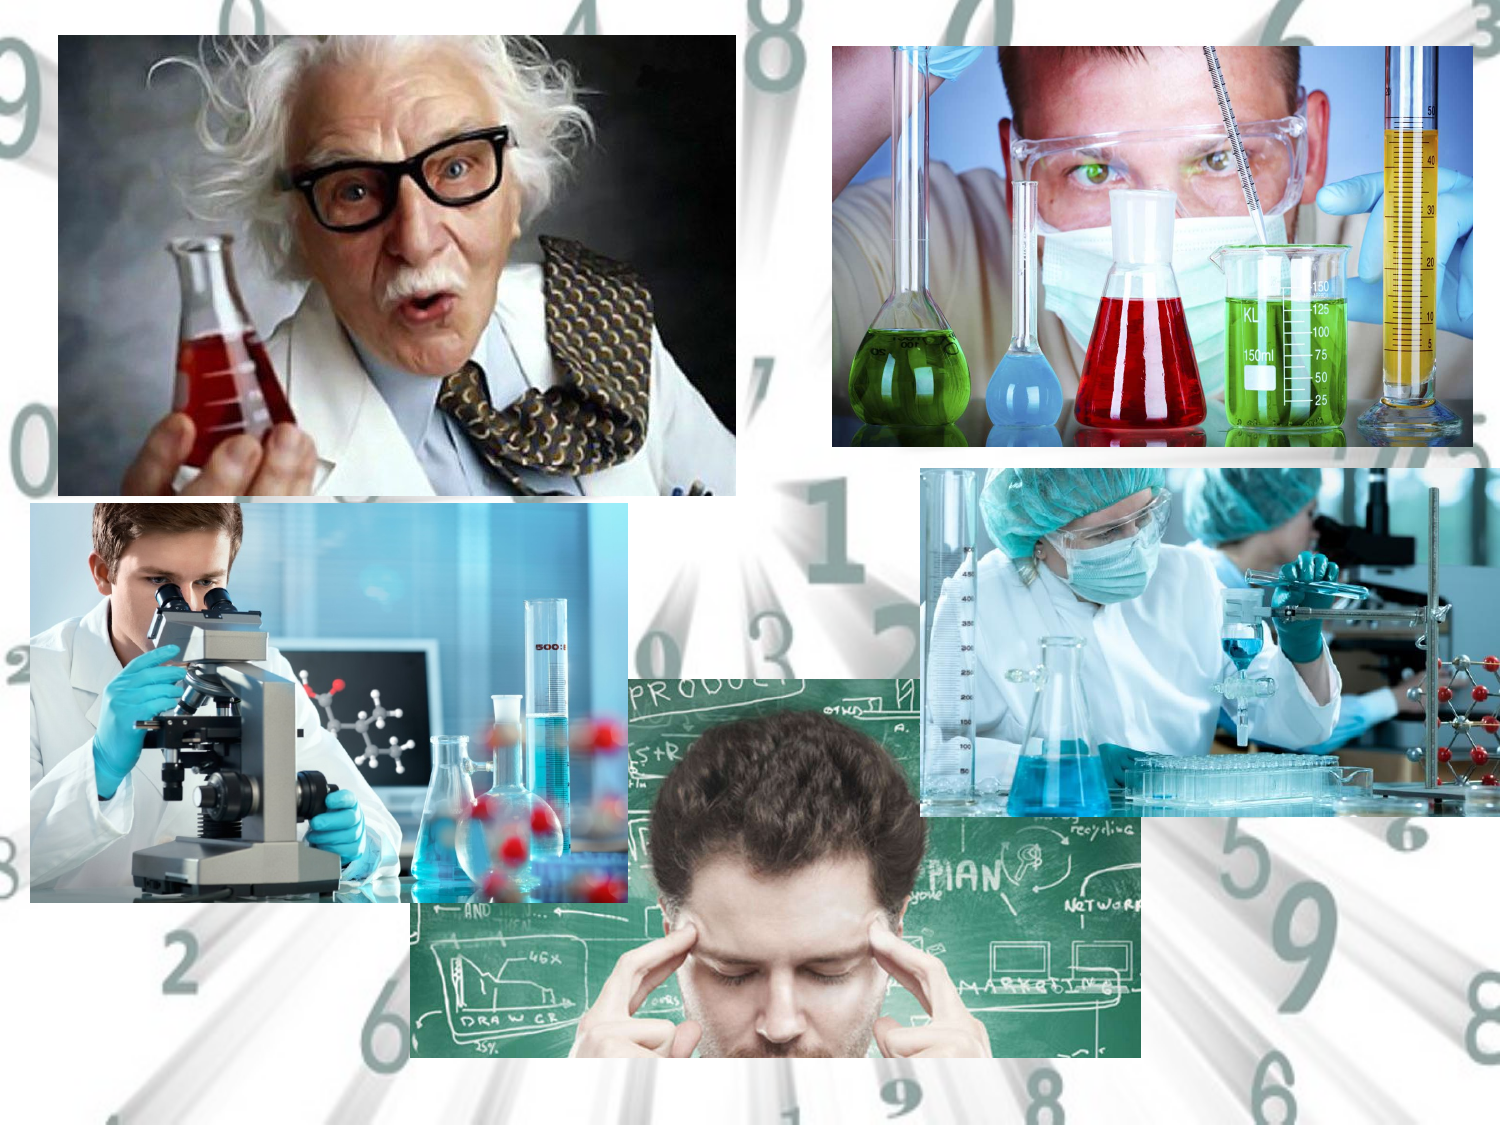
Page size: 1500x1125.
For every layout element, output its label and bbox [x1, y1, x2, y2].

picture [831, 46, 1473, 448]
picture [58, 34, 736, 496]
picture [29, 468, 1500, 1058]
